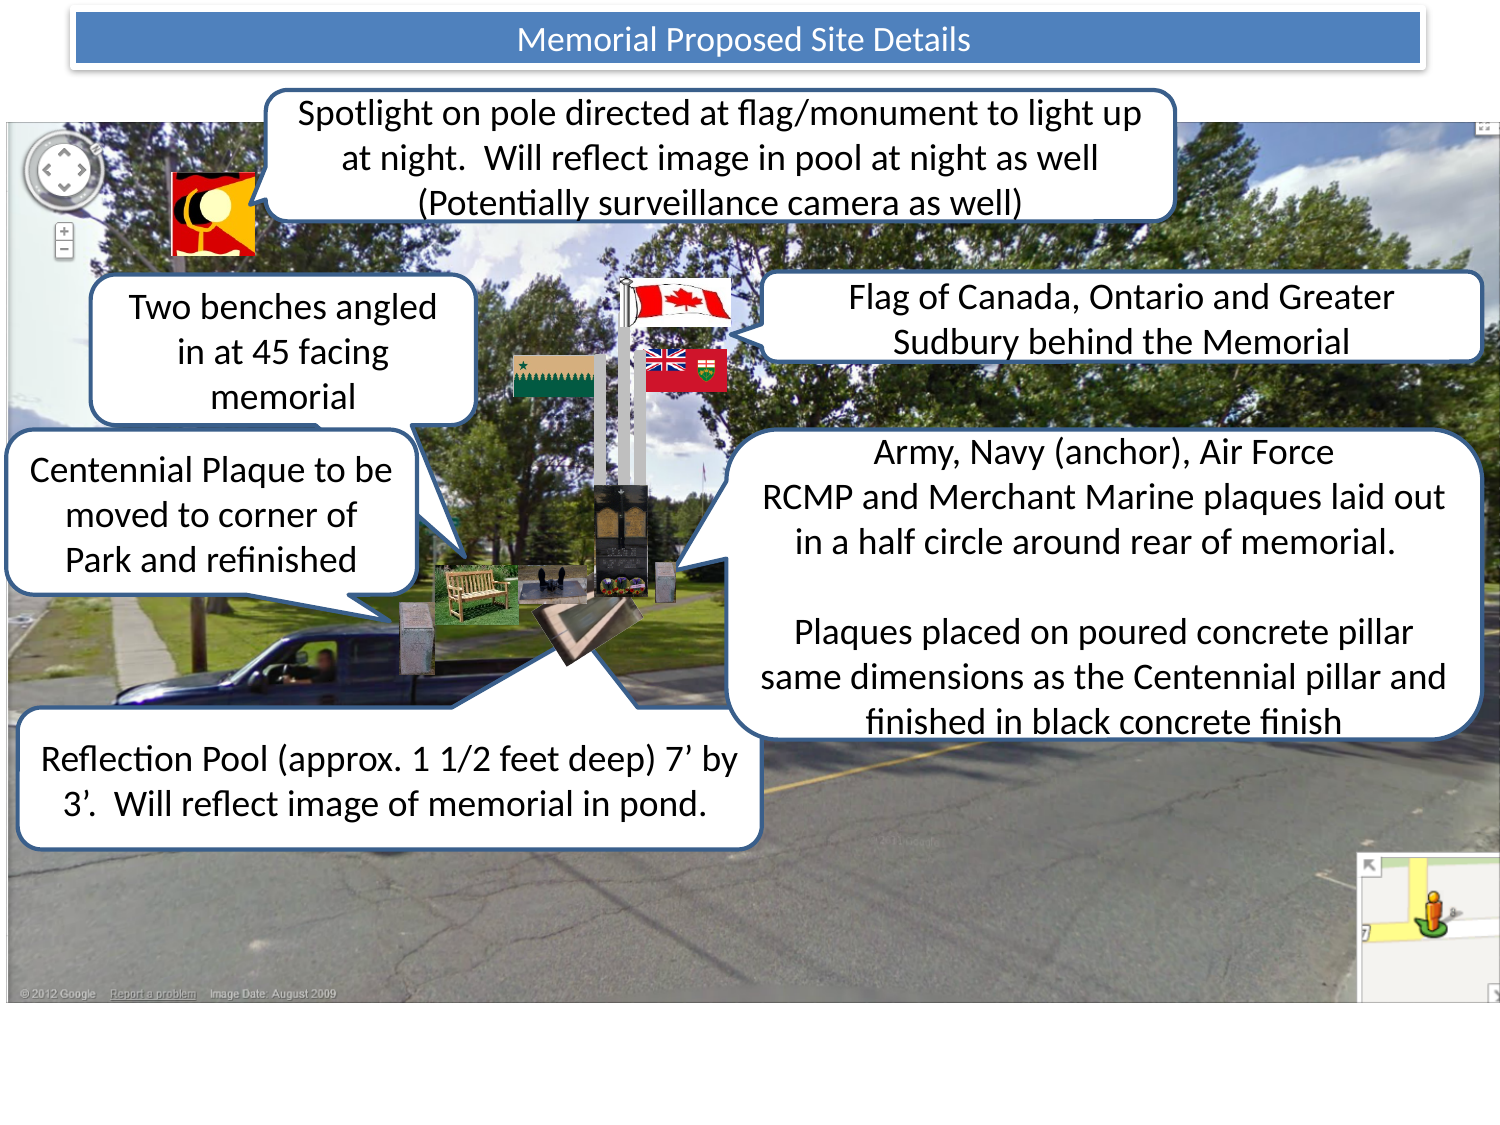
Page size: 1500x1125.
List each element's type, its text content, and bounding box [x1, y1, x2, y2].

picture [5, 122, 1500, 1003]
text_box Spotlight on pole directed at flag/monument to light up at night. Will reflect image in pool at night as well (Potentially surveillance camera as well) [263, 87, 1178, 120]
text_box Memorial Proposed Site Details [70, 5, 1426, 70]
